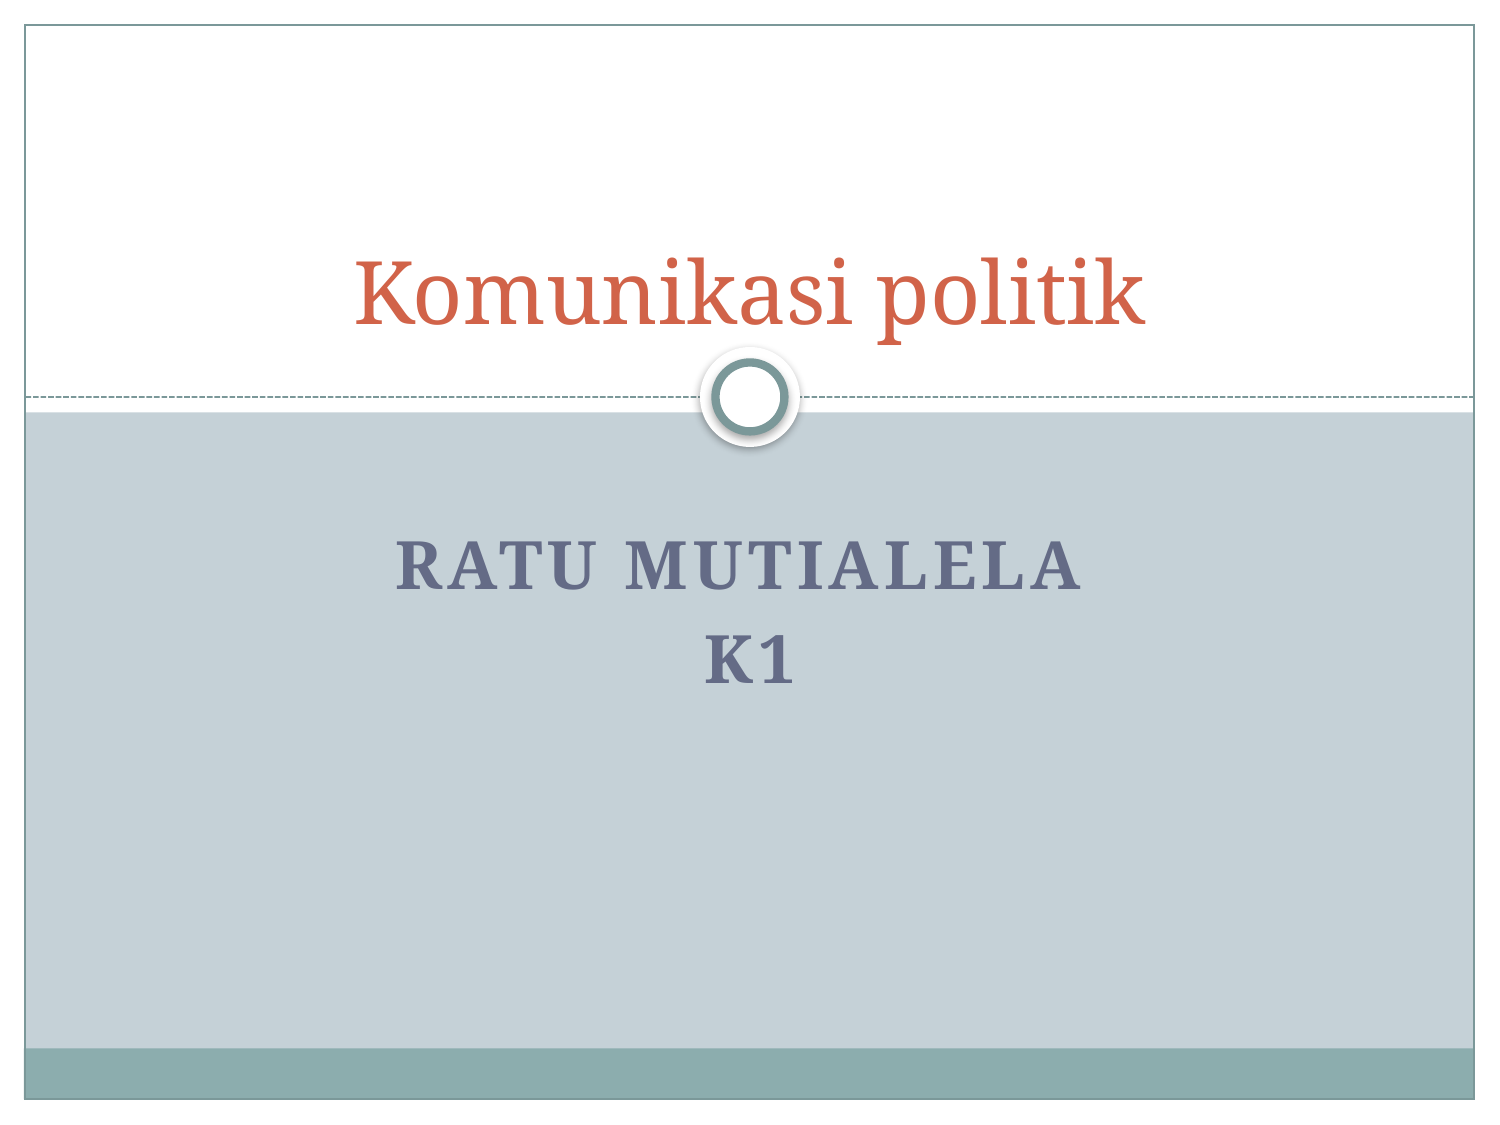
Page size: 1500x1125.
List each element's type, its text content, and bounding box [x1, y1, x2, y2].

title Komunikasi politik [112, 62, 1388, 350]
subtitle RATU MUTIALELA K1 [225, 462, 1275, 750]
